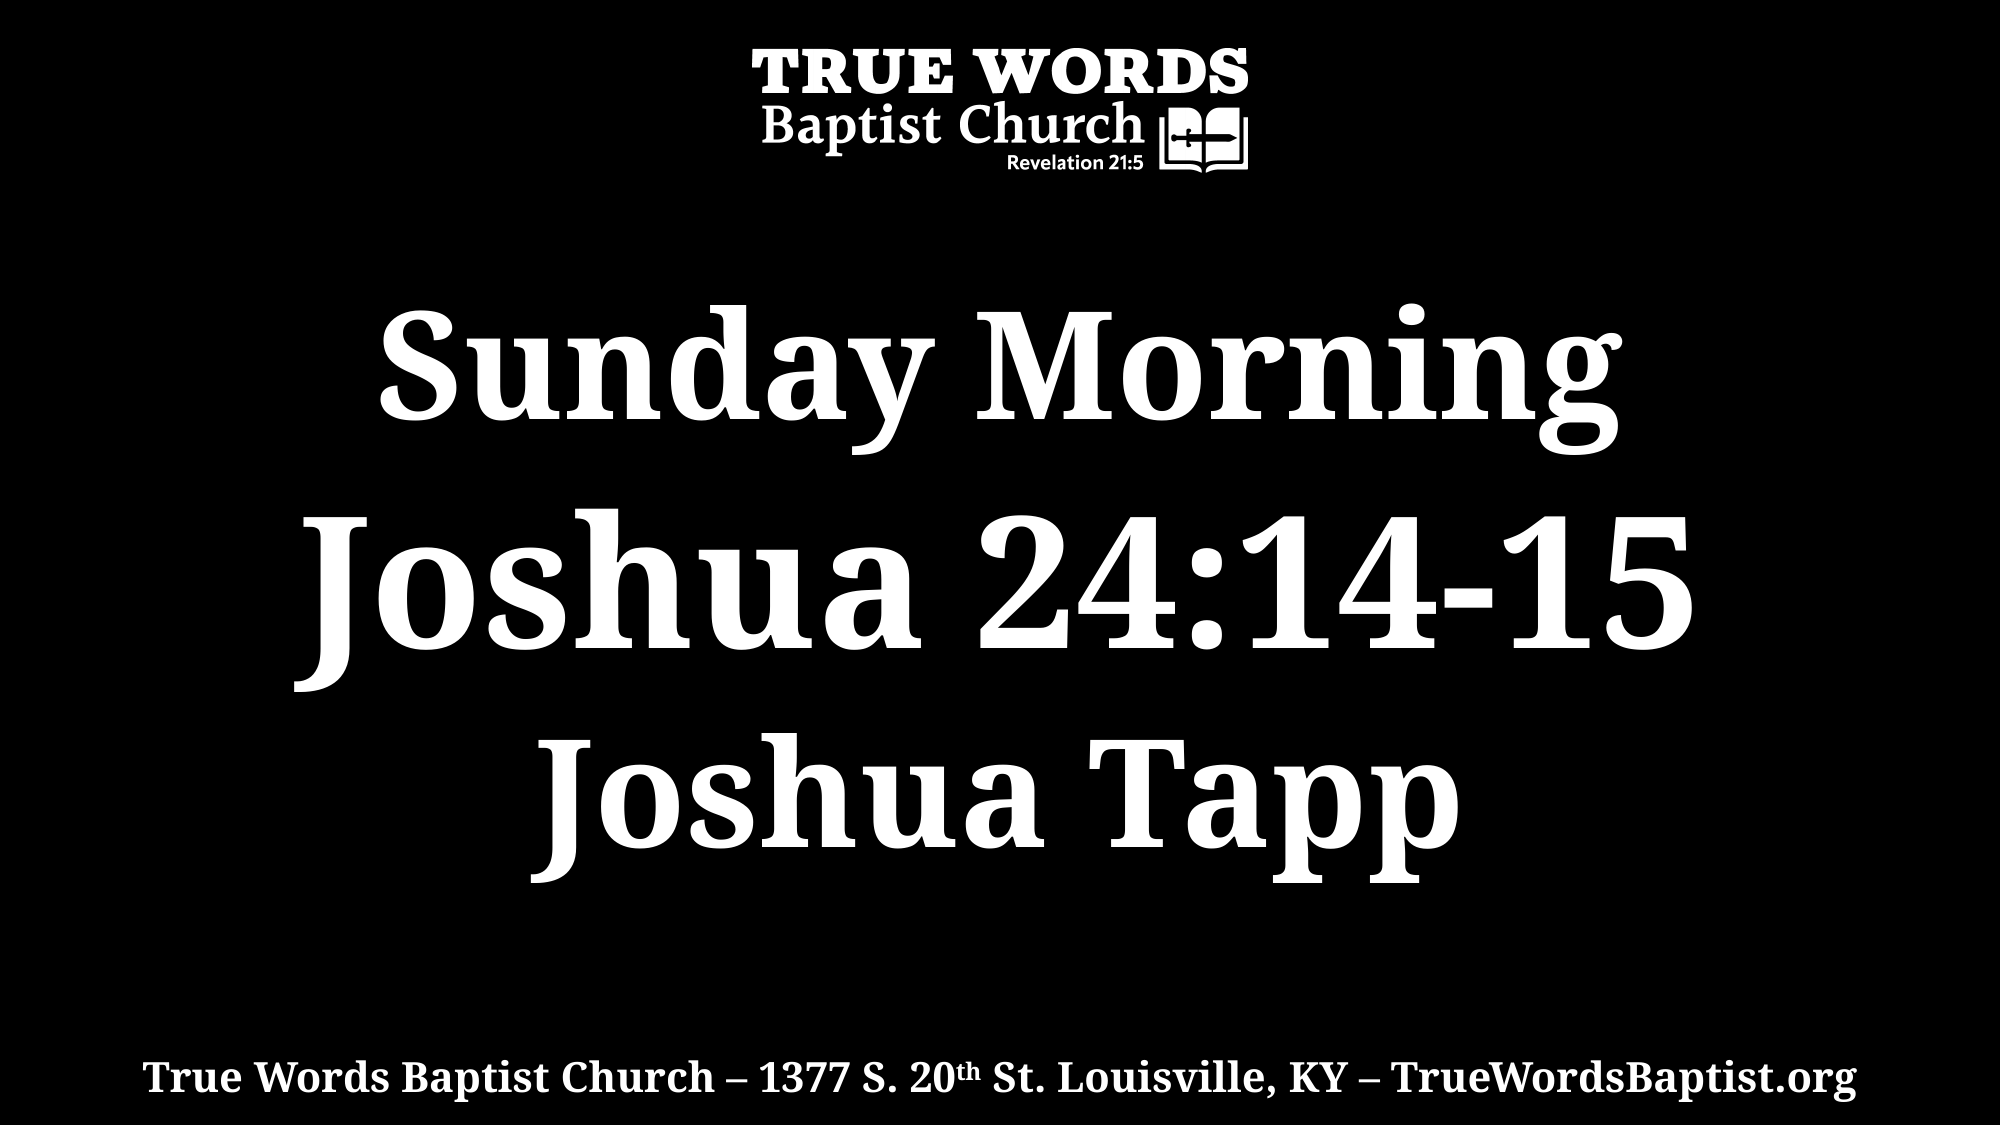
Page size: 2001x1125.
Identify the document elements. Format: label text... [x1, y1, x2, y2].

text_box Sunday Morning Joshua 24:14-15 Joshua Tapp [0, 249, 2000, 885]
picture [752, 48, 1248, 173]
text_box True Words Baptist Church – 1377 S. 20th St. Louisville, KY – TrueWordsBaptist.org [0, 1043, 2000, 1109]
